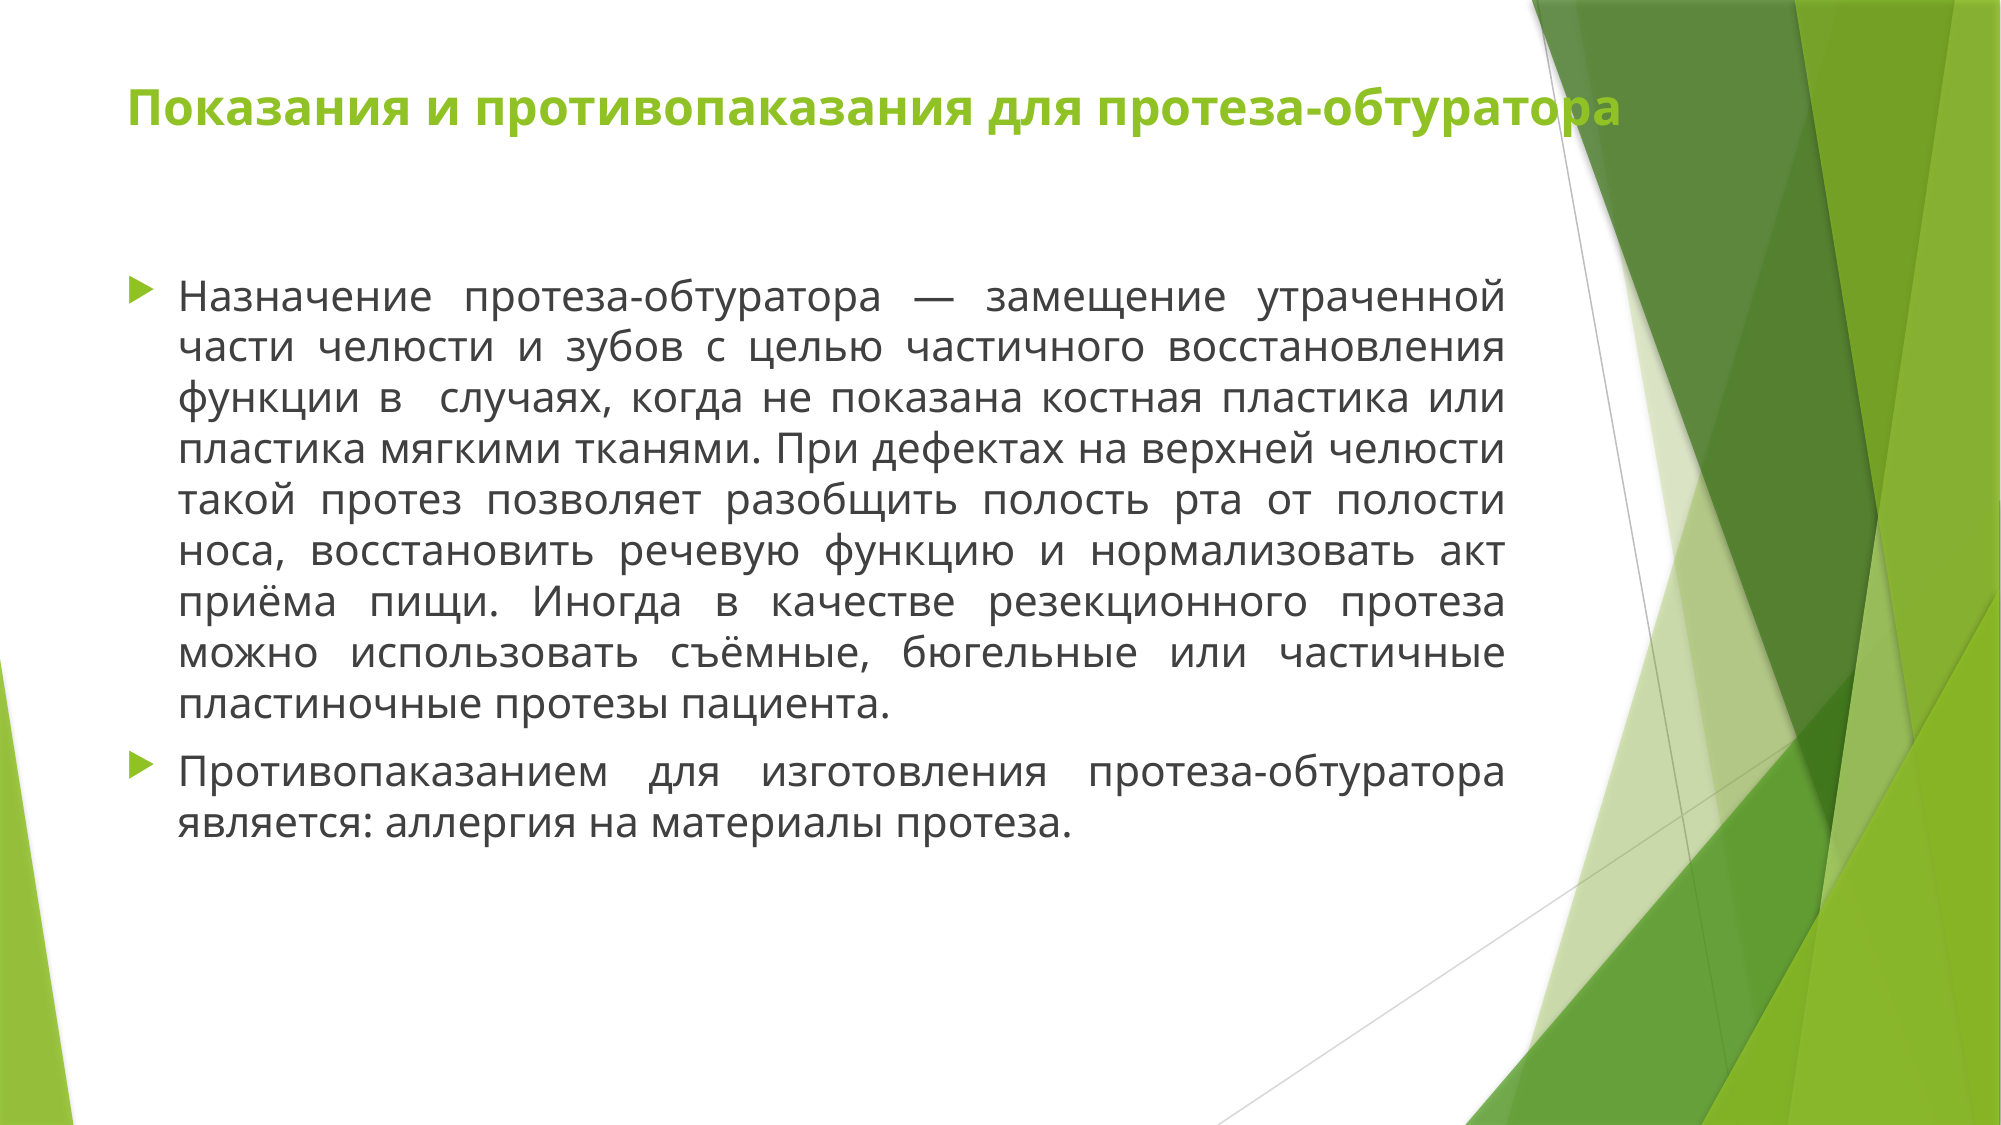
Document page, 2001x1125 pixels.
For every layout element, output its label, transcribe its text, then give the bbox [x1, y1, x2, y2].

list Назначение протеза-обтуратора — замещение утраченной части челюсти и зубов с целью частичного восстановления функции в случаях, когда не показана костная пластика или пластика мягкими тканями. При дефектах на верхней челюсти такой протез позволяет разобщить полость рта от полости носа, восстановить речевую функцию и нормализовать акт приёма пищи. Иногда в качестве резекционного протеза можно использовать съёмные, бюгельные или частичные пластиночные протезы пациента. Противопаказанием для изготовления протеза-обтуратора является: аллергия на материалы протеза. [111, 192, 1522, 868]
title Показания и противопаказания для протеза-обтуратора [111, 68, 1687, 317]
